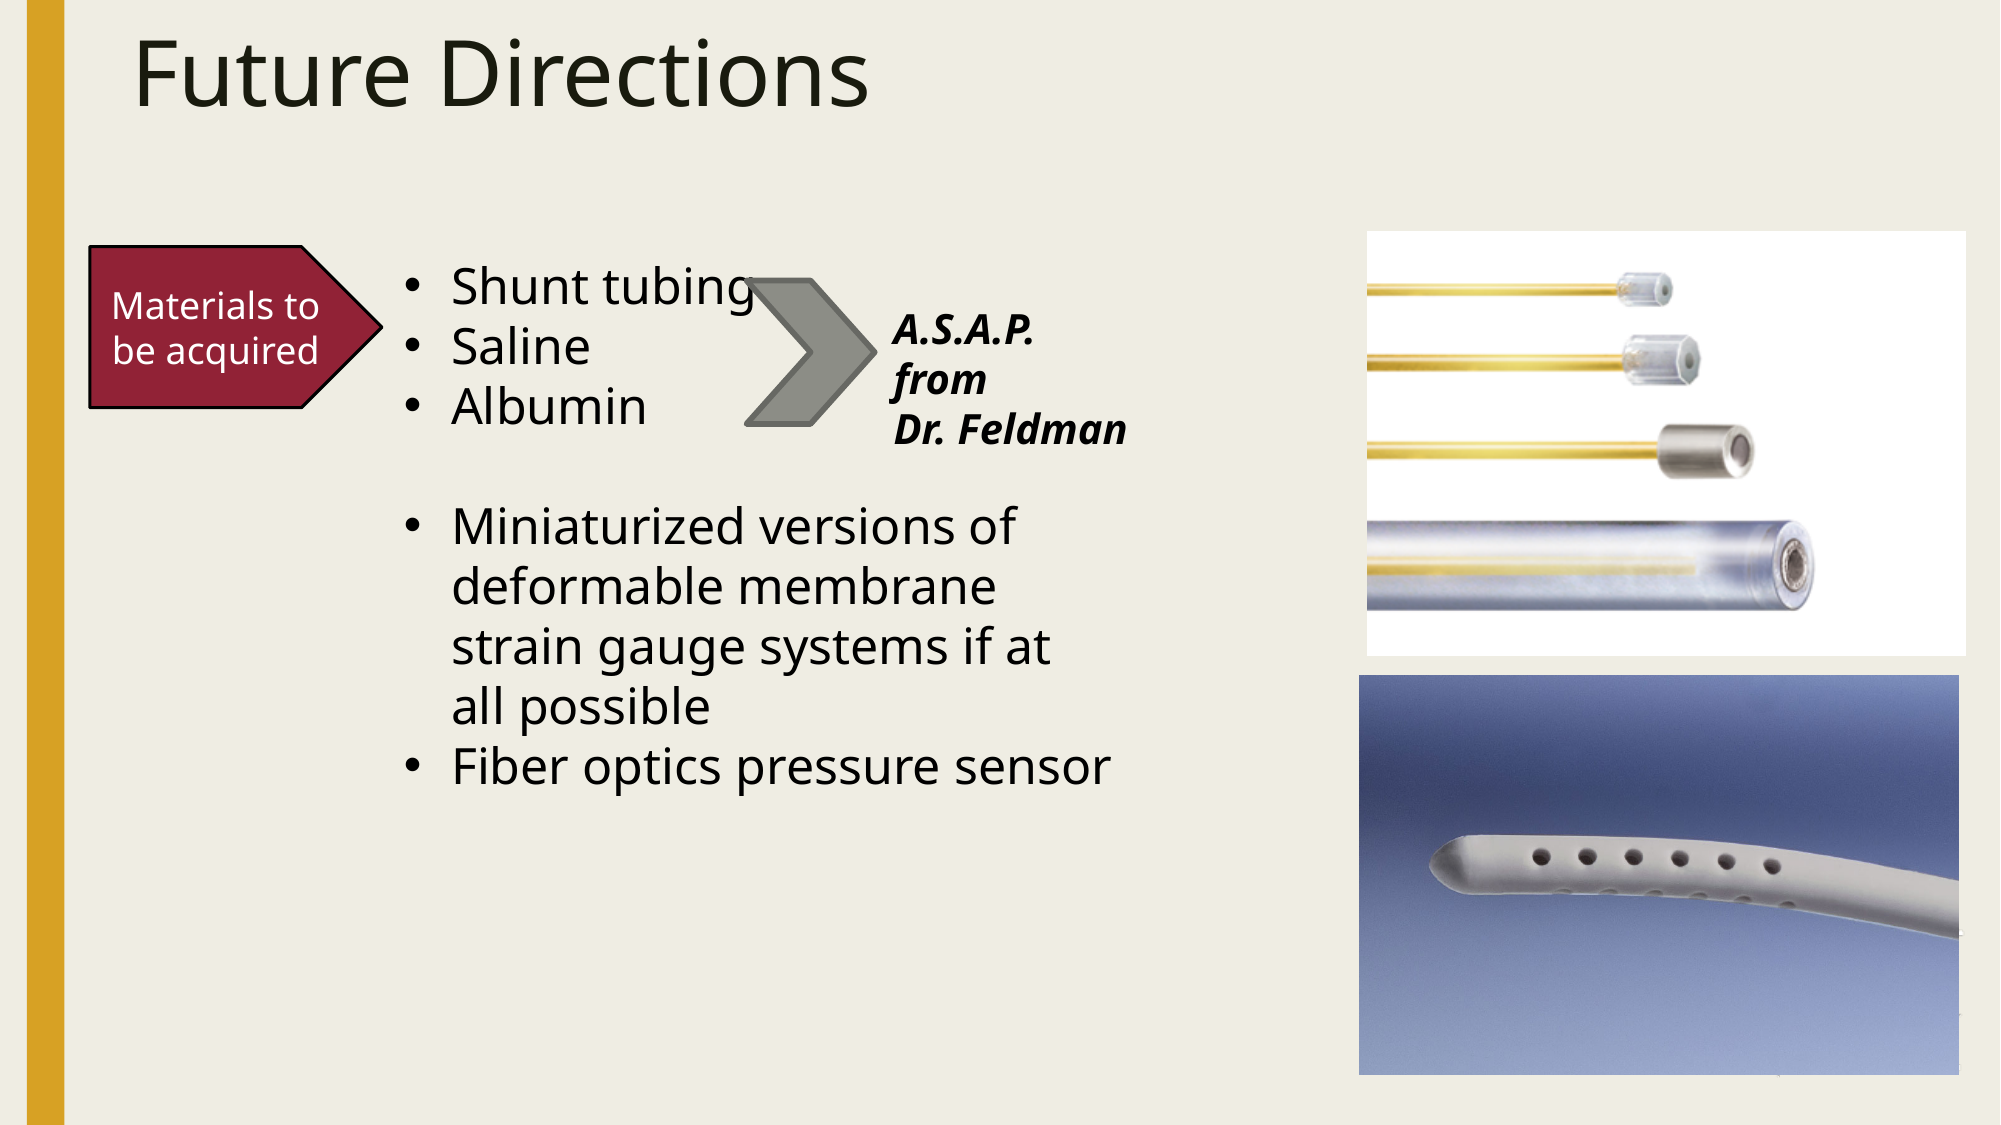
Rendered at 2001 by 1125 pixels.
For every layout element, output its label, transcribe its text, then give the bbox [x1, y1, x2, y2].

text_box Materials to be acquired [87, 243, 385, 411]
picture [1359, 675, 1991, 1078]
picture [1367, 231, 1966, 656]
title Future Directions [116, 20, 1966, 265]
text_box Shunt tubing Saline Albumin Miniaturized versions of deformable membrane strain gauge systems if at all possible Fiber optics pressure sensor [389, 247, 1129, 842]
text_box [743, 277, 878, 427]
text_box A.S.A.P. from Dr. Feldman [878, 295, 1151, 461]
